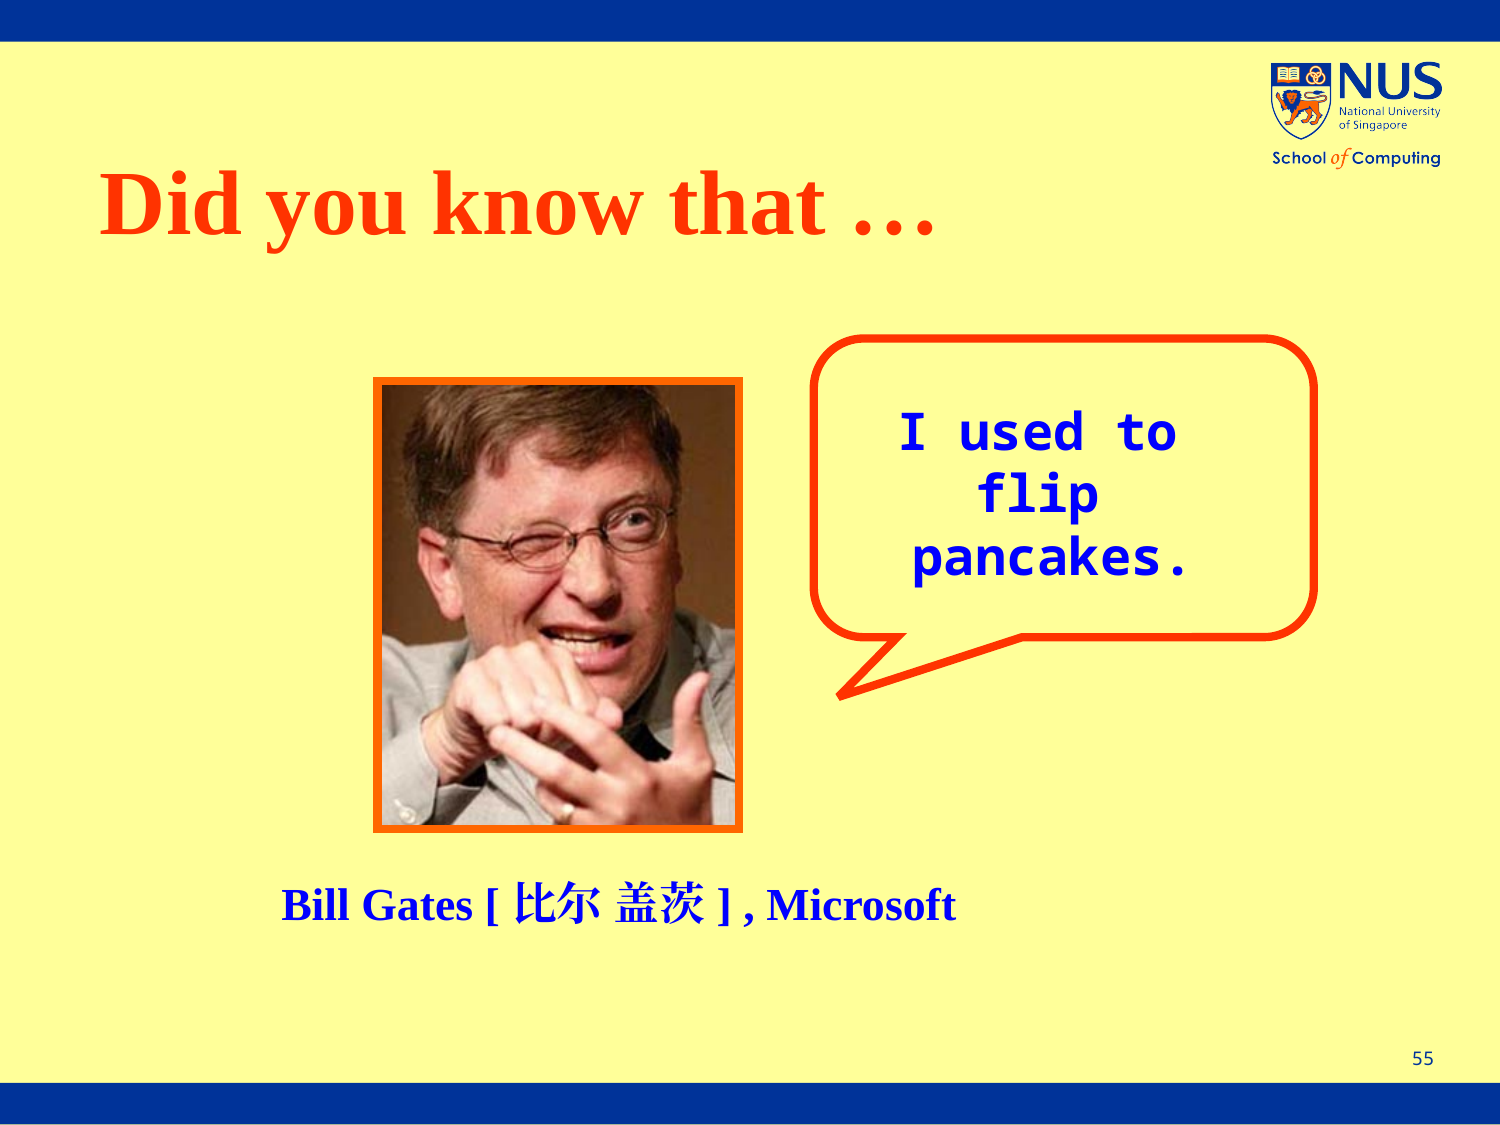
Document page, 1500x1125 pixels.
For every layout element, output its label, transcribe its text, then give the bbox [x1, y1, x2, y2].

text_box Bill Gates [比尔 盖茨] , Microsoft [267, 867, 970, 937]
footer [517, 1038, 994, 1115]
slide_number 55 [1136, 1038, 1450, 1115]
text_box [813, 338, 1315, 638]
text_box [377, 380, 740, 832]
picture [1271, 61, 1442, 171]
title Did you know that … [84, 103, 1224, 292]
